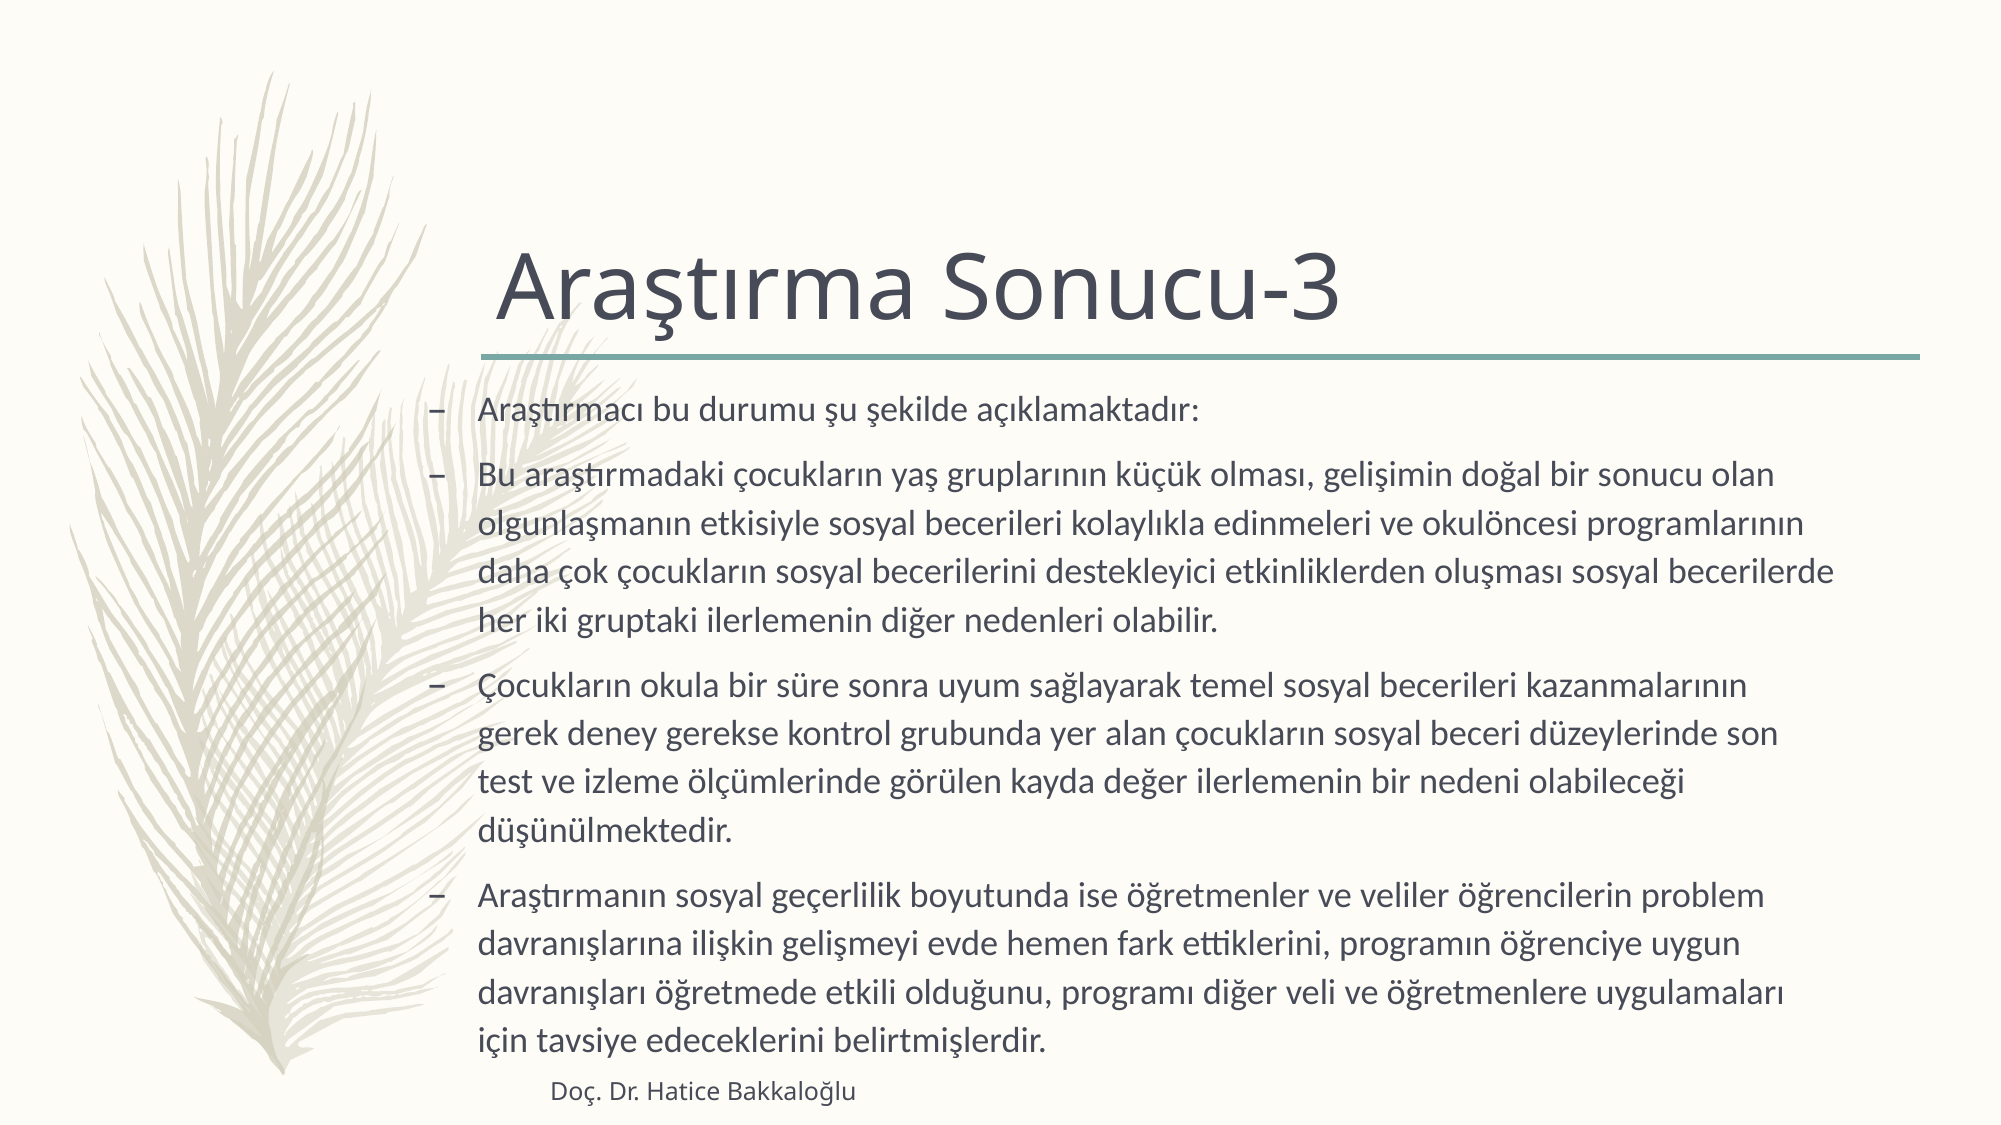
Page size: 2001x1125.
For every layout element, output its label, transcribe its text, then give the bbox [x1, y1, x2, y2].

footer Doç. Dr. Hatice Bakkaloğlu [535, 1060, 1465, 1120]
title Araştırma Sonucu-3 [481, 224, 1920, 350]
list Araştırmacı bu durumu şu şekilde açıklamaktadır: Bu araştırmadaki çocukların yaş gruplarının küçük olması, gelişimin doğal bir sonucu olan olgunlaşmanın etkisiyle sosyal becerileri kolaylıkla edinmeleri ve okulöncesi programlarının daha çok çocukların sosyal becerilerini destekleyici etkinliklerden oluşması sosyal becerilerde her iki gruptaki ilerlemenin diğer nedenleri olabilir. Çocukların okula bir süre sonra uyum sağlayarak temel sosyal becerileri kazanmalarının gerek deney gerekse kontrol grubunda yer alan çocukların sosyal beceri düzeylerinde son test ve izleme ölçümlerinde görülen kayda değer ilerlemenin bir nedeni olabileceği düşünülmektedir. Araştırmanın sosyal geçerlilik boyutunda ise öğretmenler ve veliler öğrencilerin problem davranışlarına ilişkin gelişmeyi evde hemen fark ettiklerini, programın öğrenciye uygun davranışları öğretmede etkili olduğunu, programı diğer veli ve öğretmenlere uygulamaları için tavsiye edeceklerini belirtmişlerdir. [413, 373, 1852, 1074]
